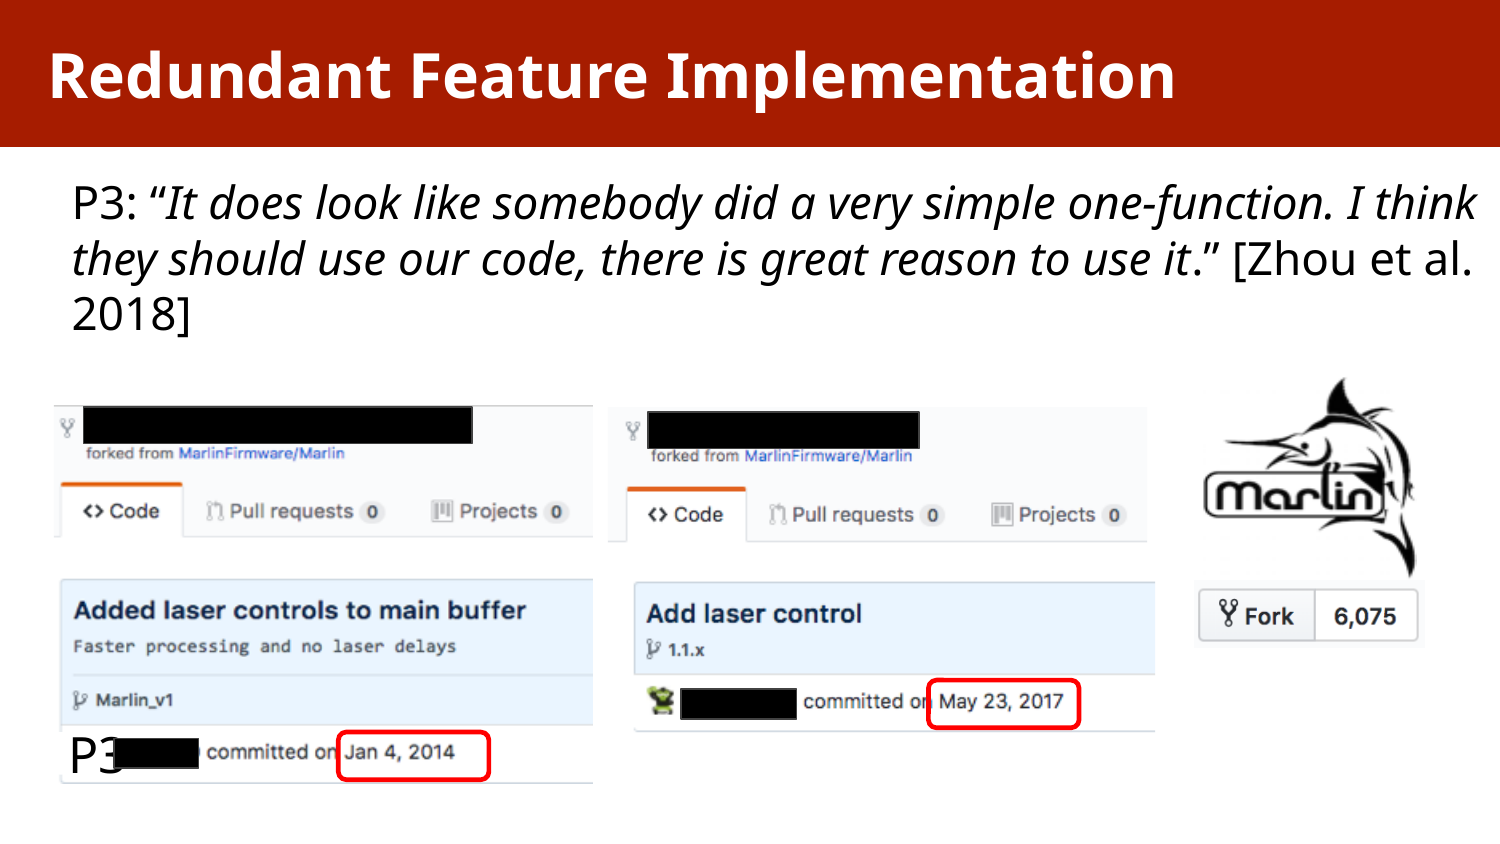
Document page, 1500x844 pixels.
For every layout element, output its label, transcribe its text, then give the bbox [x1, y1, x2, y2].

text_box P3: “It does look like somebody did a very simple one-function. I think they should use our code, there is great reason to use it.” [Zhou et al. 2018] [56, 193, 1496, 321]
picture [1194, 375, 1425, 648]
title Redundant Feature Implementation [0, 0, 1500, 147]
picture [53, 397, 594, 784]
picture [615, 568, 1156, 746]
picture [607, 406, 1148, 551]
